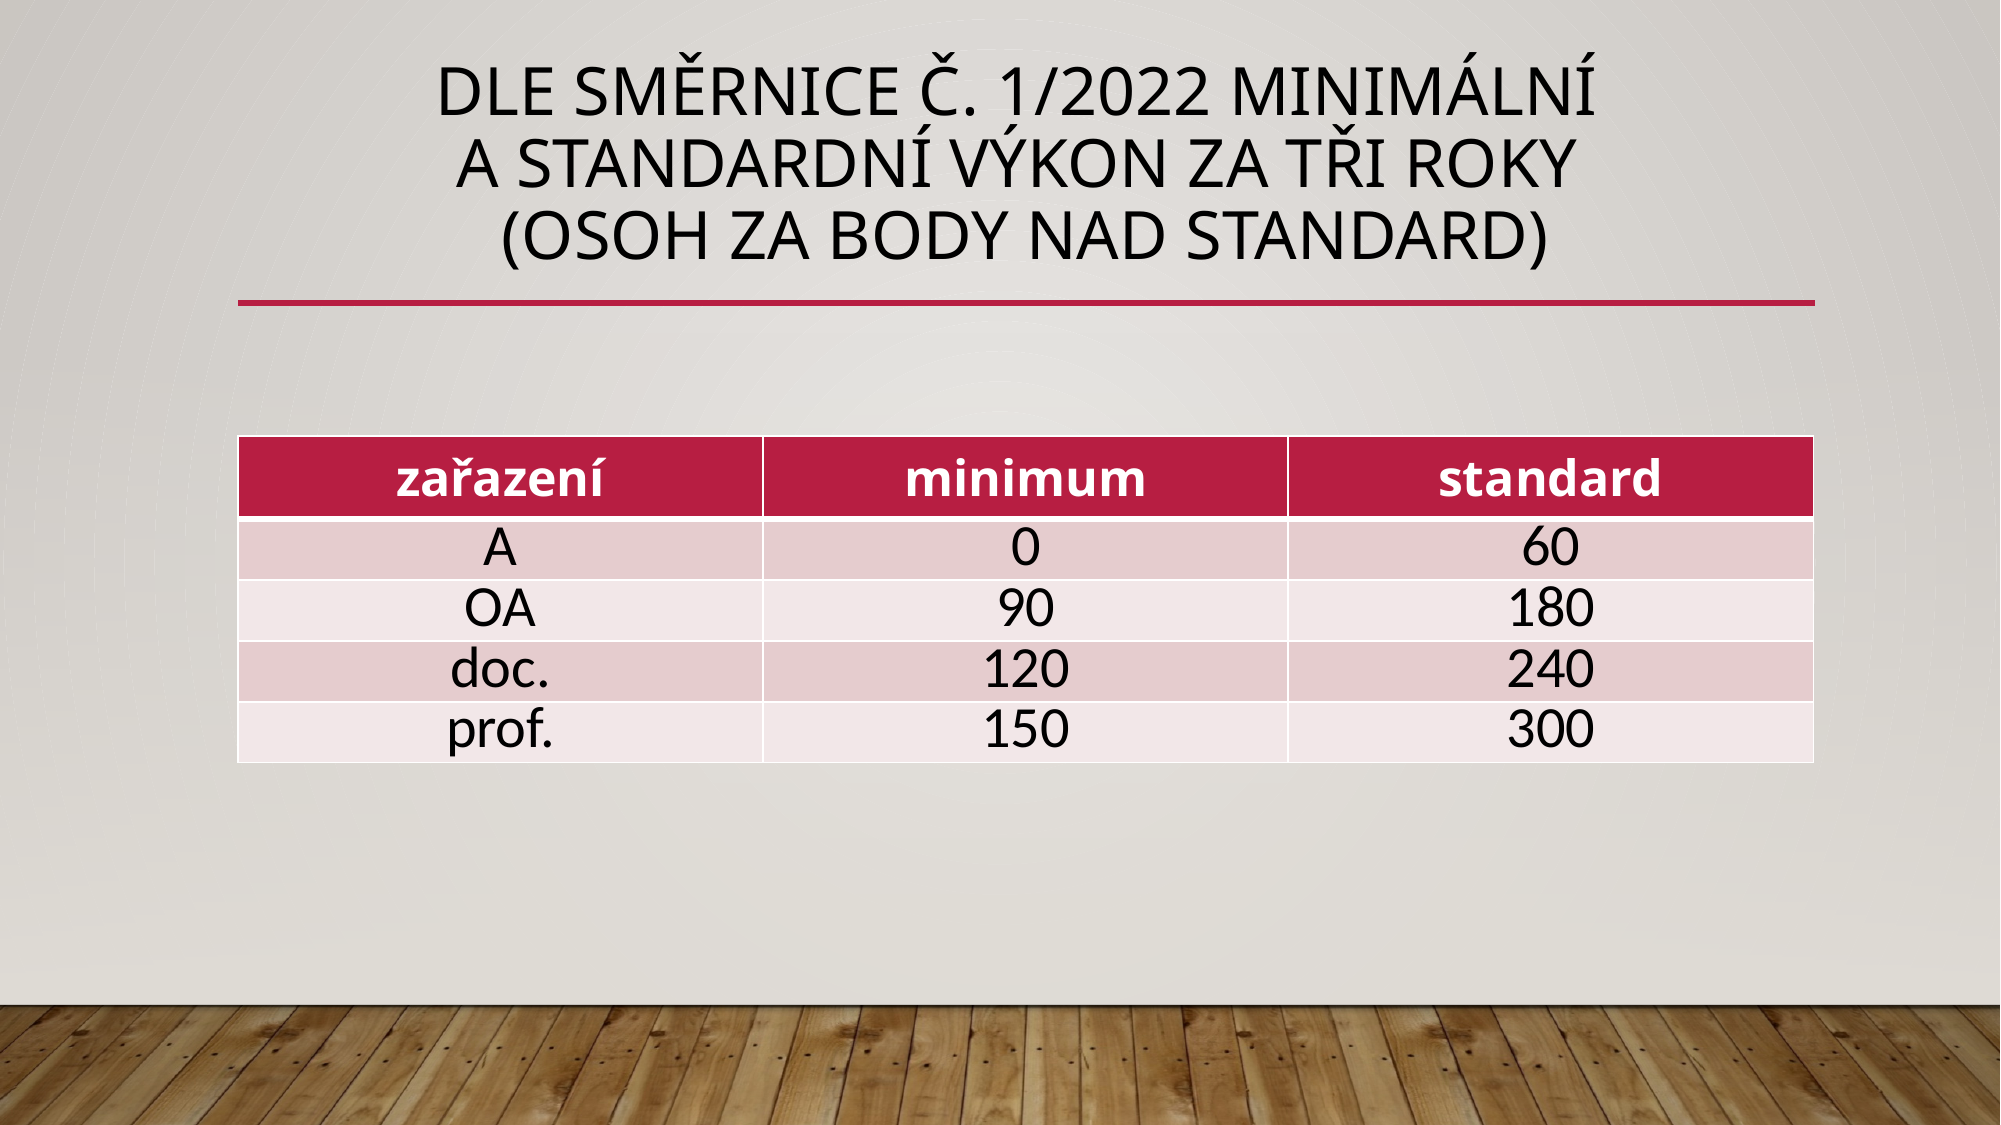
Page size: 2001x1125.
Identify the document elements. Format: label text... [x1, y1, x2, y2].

title Dle směrnice č. 1/2022 minimální a standardní výkon za tři roky (osOH za body nad standard) [238, 50, 1814, 305]
table_cell 240 [1289, 642, 1813, 701]
table_cell 0 [764, 522, 1287, 579]
table_cell 300 [1289, 703, 1813, 762]
table_cell doc. [239, 642, 762, 701]
table_header minimum [764, 437, 1287, 516]
table_header zařazení [239, 437, 762, 516]
table_cell prof. [239, 703, 762, 762]
table_cell 120 [764, 642, 1287, 701]
table_cell 90 [764, 581, 1287, 640]
table_cell OA [239, 581, 762, 640]
table_cell 150 [764, 703, 1287, 762]
table_cell 60 [1289, 522, 1813, 579]
picture [0, 1005, 2000, 1125]
table_header standard [1289, 437, 1813, 516]
table_cell 180 [1289, 581, 1813, 640]
table_cell A [239, 522, 762, 579]
